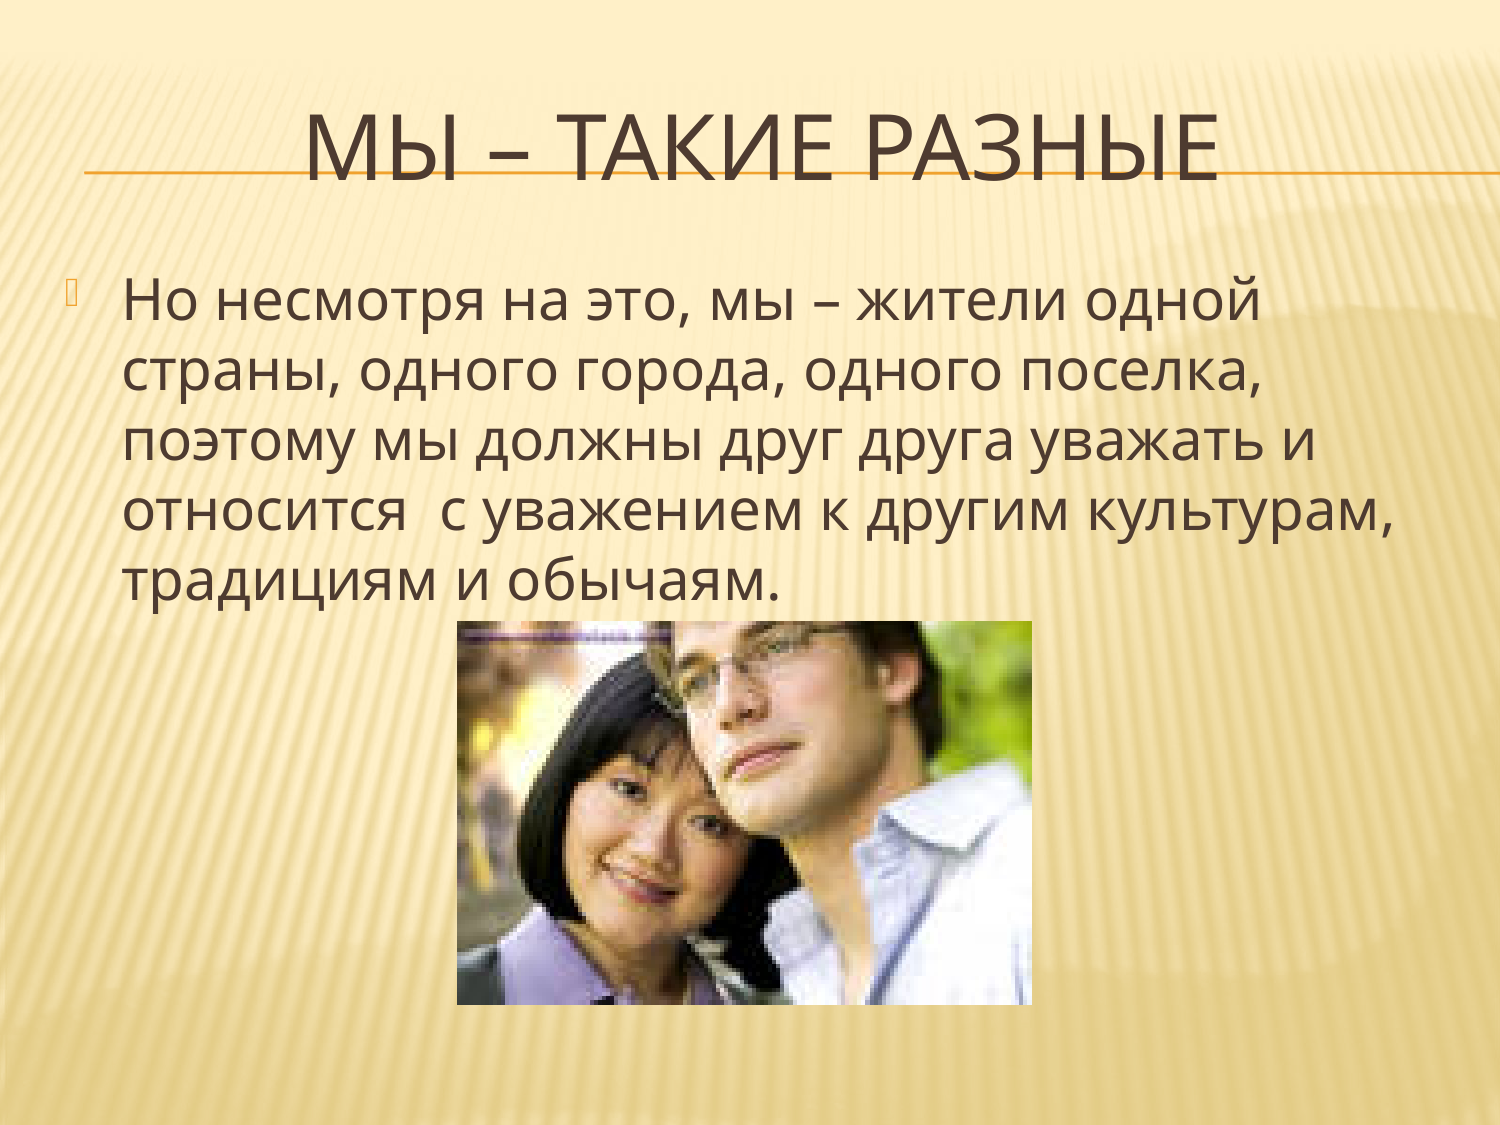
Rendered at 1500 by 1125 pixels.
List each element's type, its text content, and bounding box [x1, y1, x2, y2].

list Но несмотря на это, мы – жители одной страны, одного города, одного поселка, поэтому мы должны друг друга уважать и относится с уважением к другим культурам, традициям и обычаям. [50, 254, 1475, 998]
title Мы – такие разные [50, 75, 1475, 213]
picture [457, 620, 1032, 1006]
